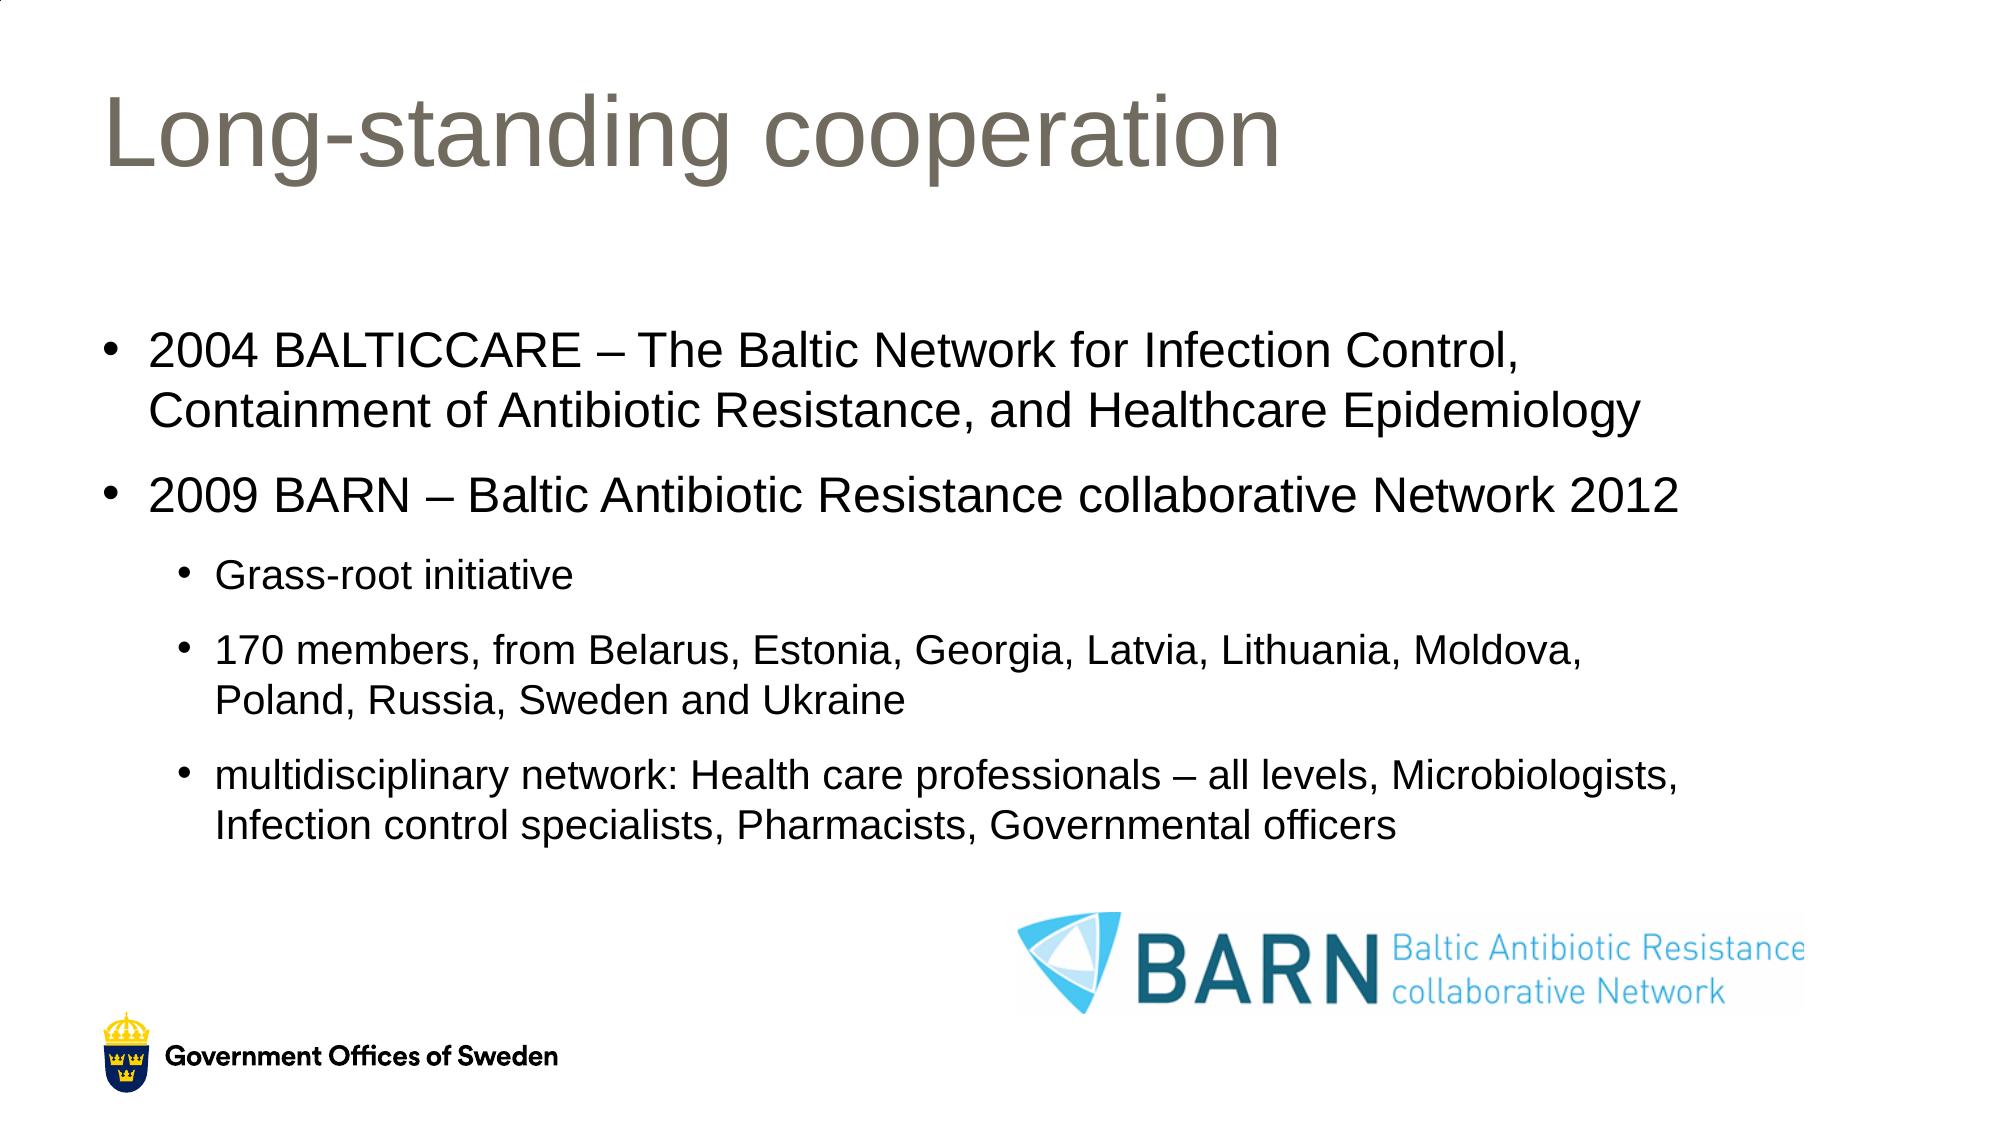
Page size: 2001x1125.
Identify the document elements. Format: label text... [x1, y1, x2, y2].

list 2004 BALTICCARE – The Baltic Network for Infection Control, Containment of Antibiotic Resistance, and Healthcare Epidemiology 2009 BARN – Baltic Antibiotic Resistance collaborative Network 2012 Grass-root initiative 170 members, from Belarus, Estonia, Georgia, Latvia, Lithuania, Moldova, Poland, Russia, Sweden and Ukraine multidisciplinary network: Health care professionals – all levels, Microbiologists, Infection control specialists, Pharmacists, Governmental officers [102, 310, 2000, 988]
title Long-standing cooperation [102, 59, 1898, 228]
picture [1017, 912, 1805, 1014]
